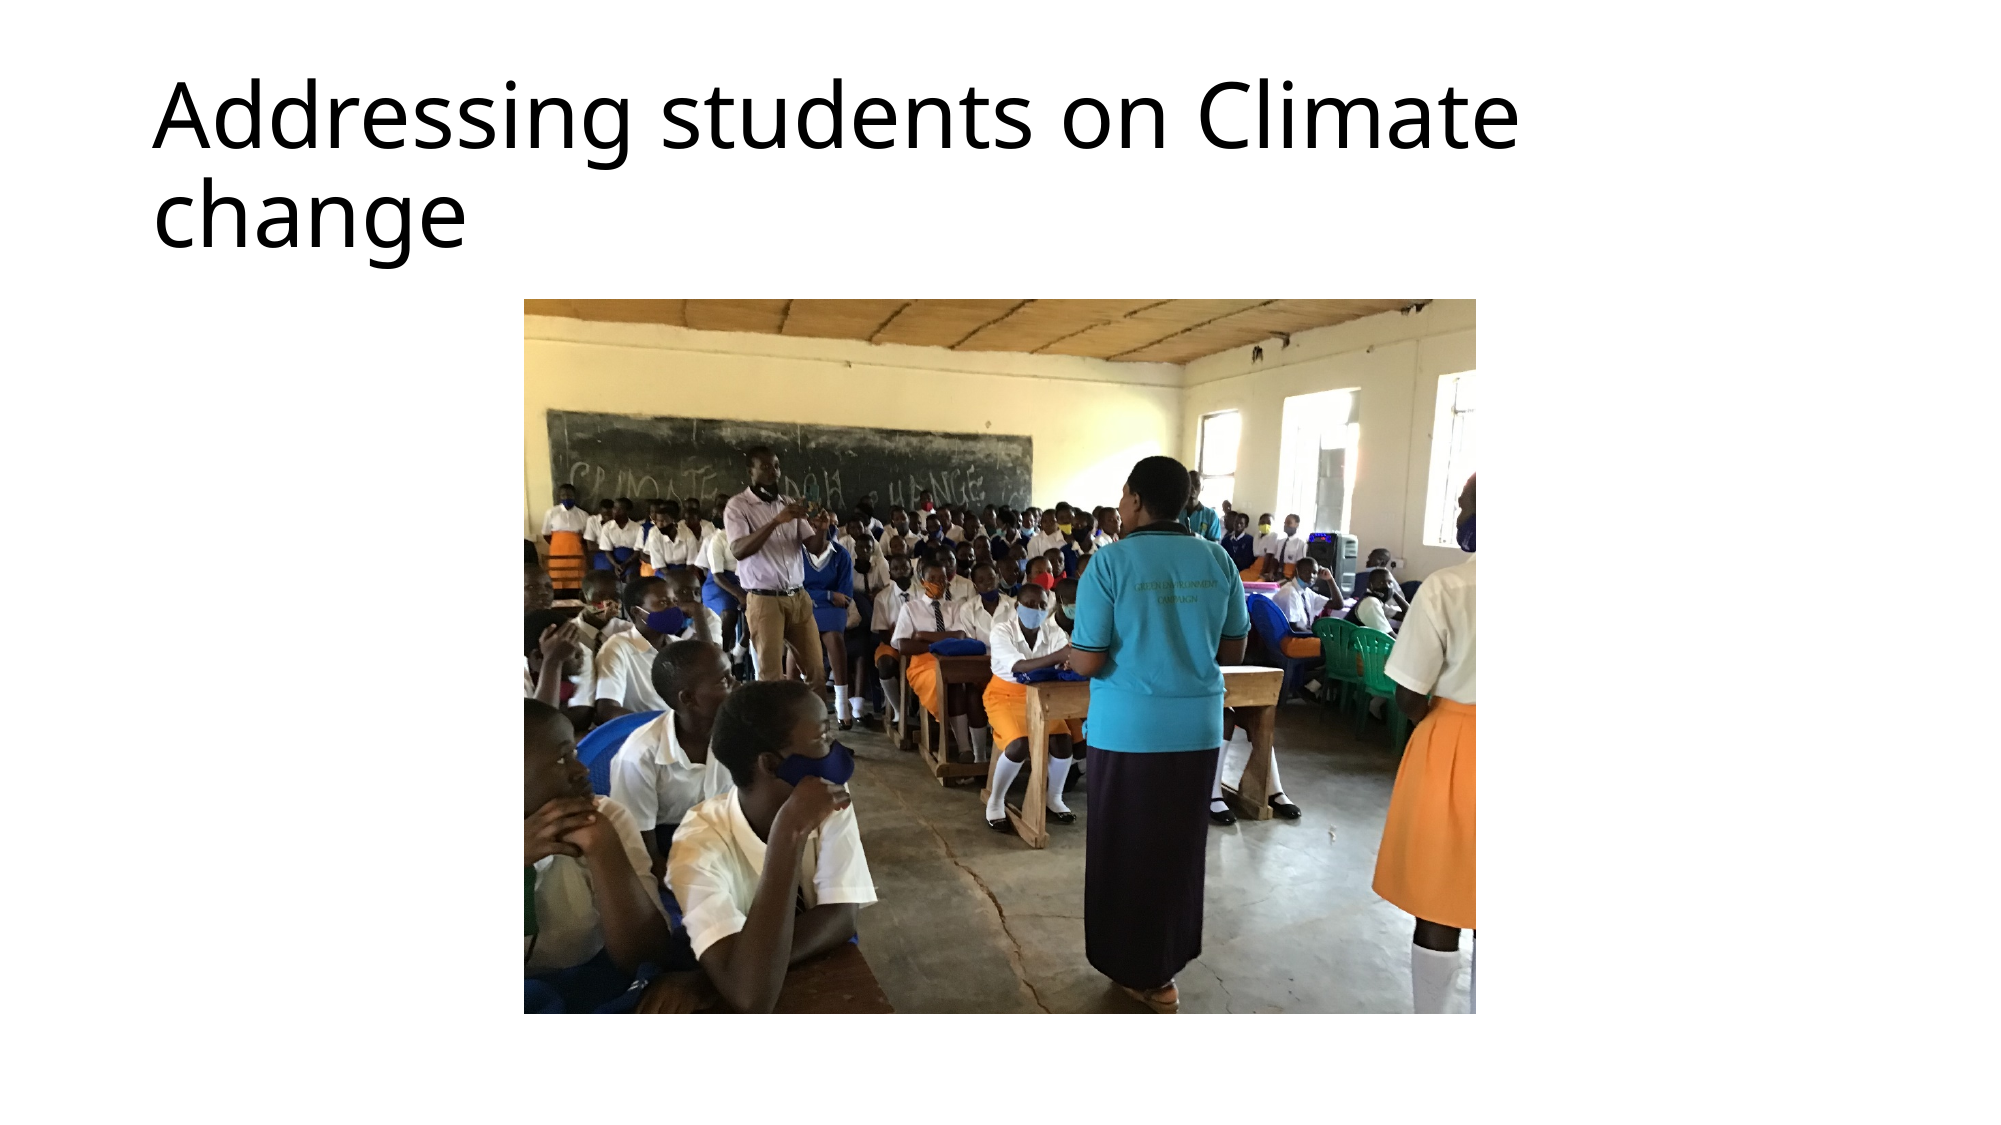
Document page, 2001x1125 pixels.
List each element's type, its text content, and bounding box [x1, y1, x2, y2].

title Addressing students on Climate change [137, 59, 1863, 278]
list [524, 299, 1476, 1014]
